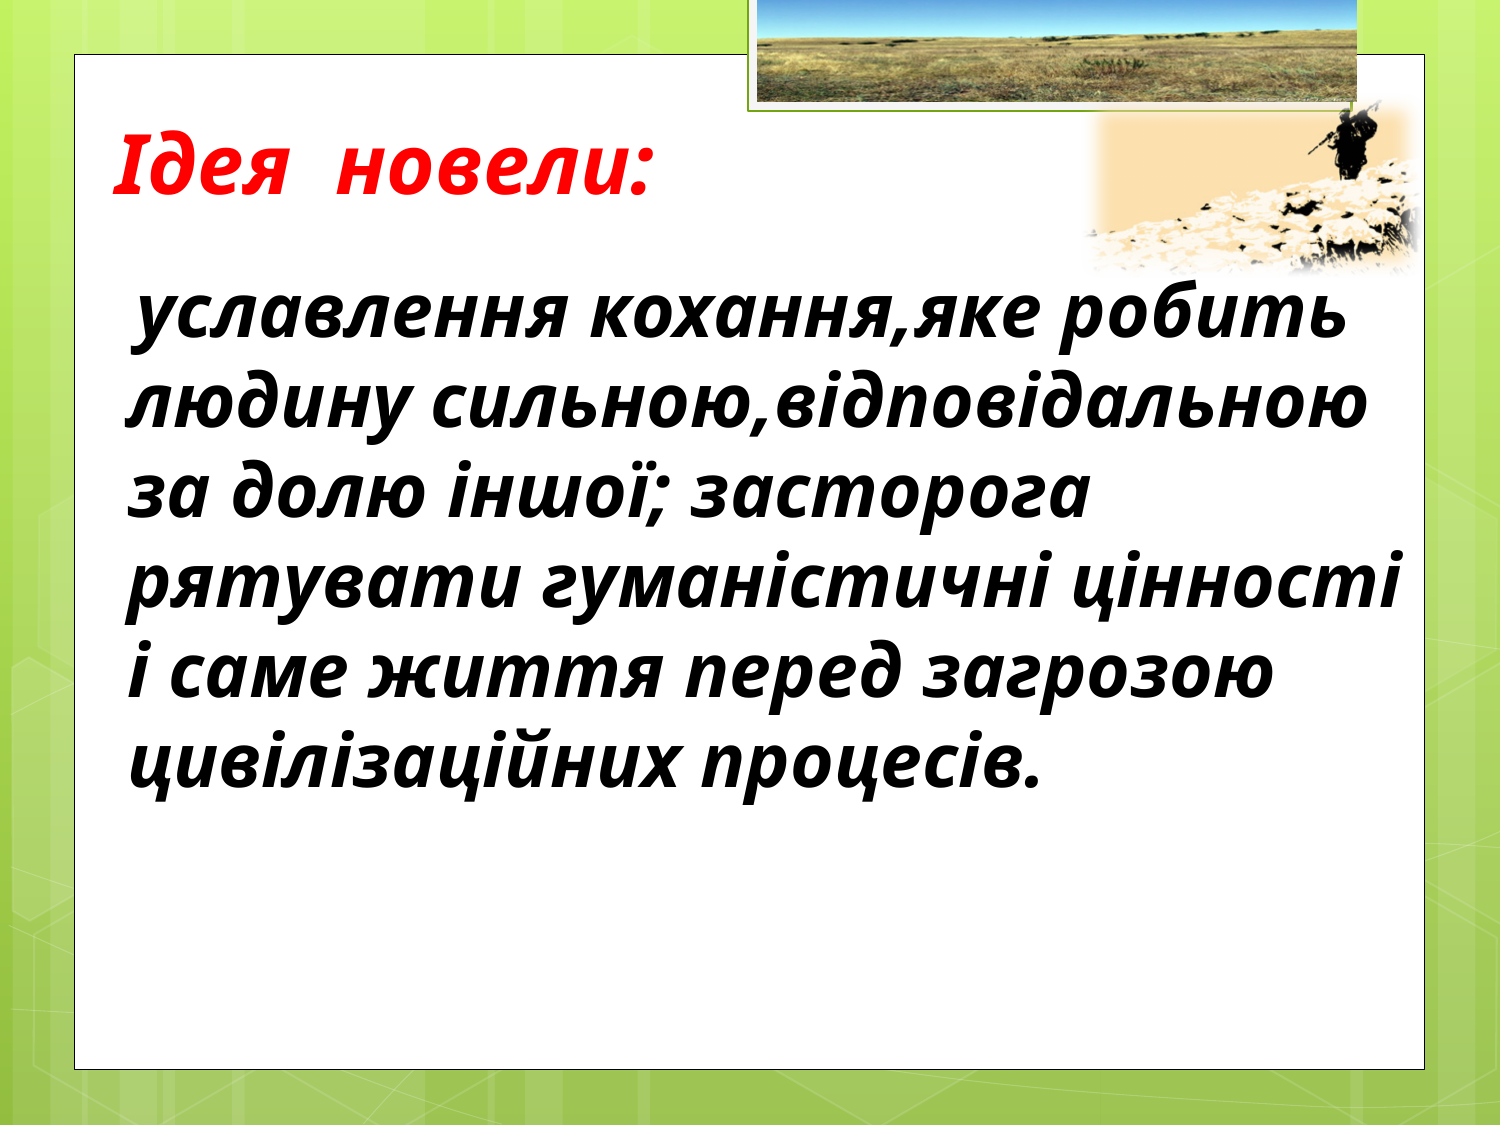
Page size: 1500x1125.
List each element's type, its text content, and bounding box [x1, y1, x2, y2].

picture [757, 0, 1425, 280]
text_box уславлення кохання,яке робить людину сильною,відповідальною за долю іншої; засторога рятувати гуманістичні цінності і саме життя перед загрозою цивілізаційних процесів. [112, 255, 1459, 811]
title Ідея новели: [100, 30, 703, 219]
